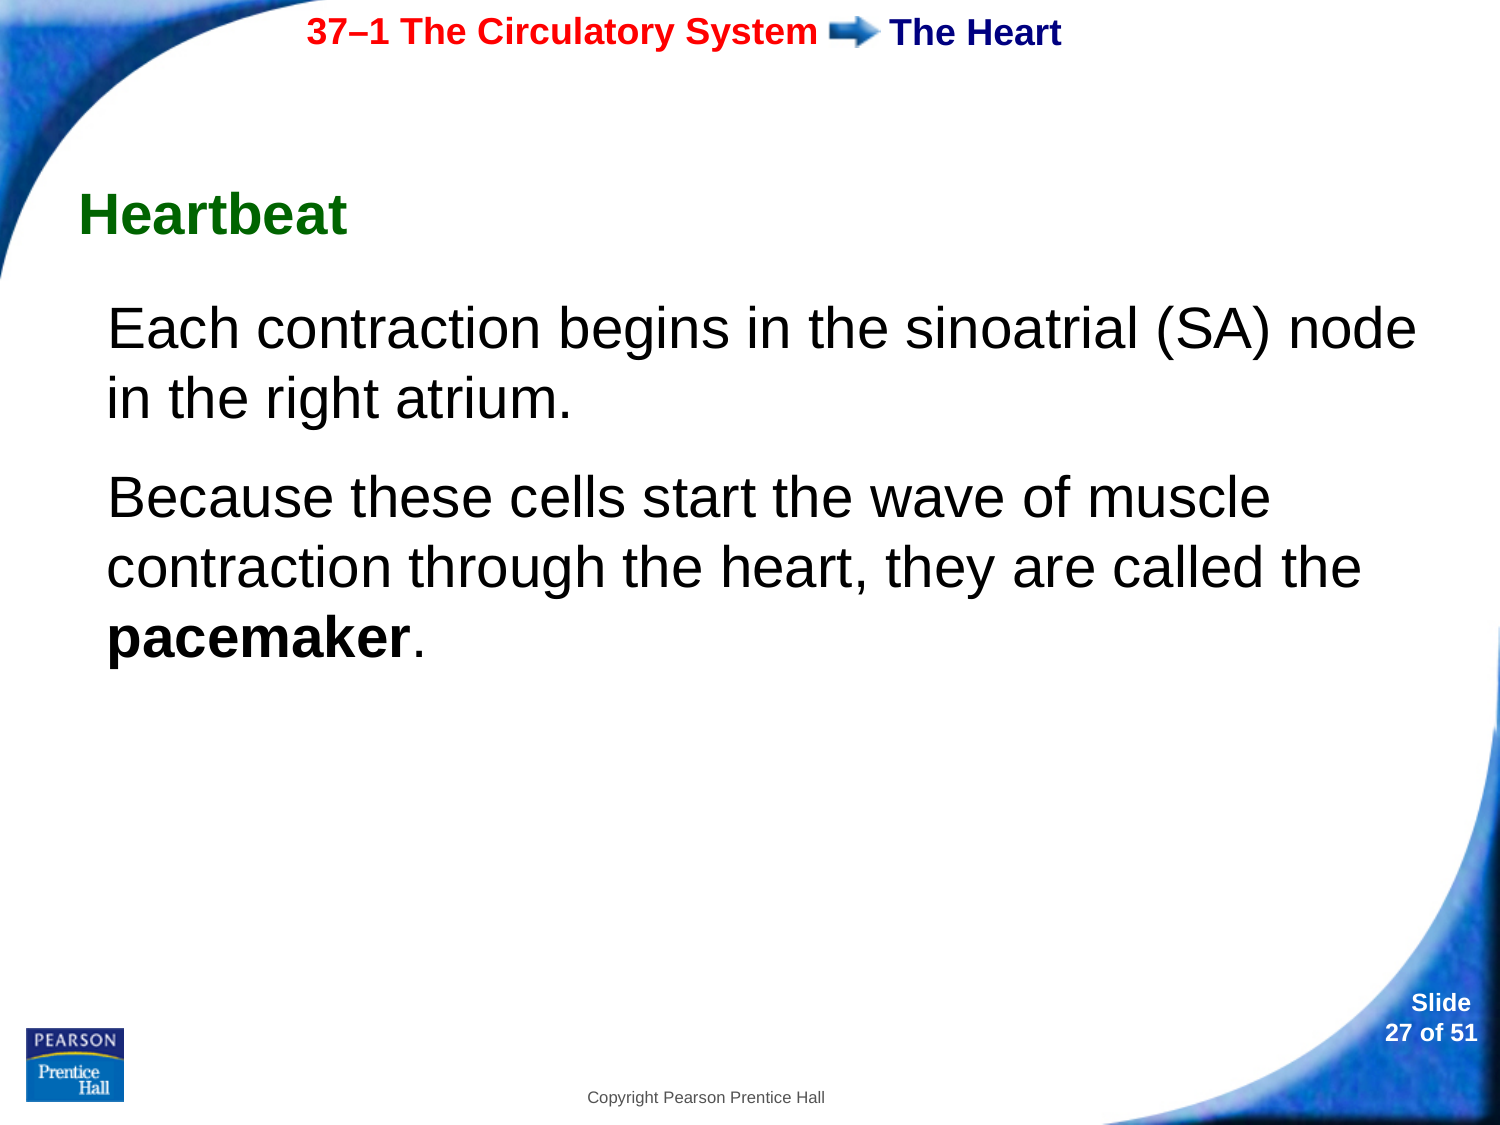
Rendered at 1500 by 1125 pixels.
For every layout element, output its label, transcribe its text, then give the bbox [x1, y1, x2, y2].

title The Heart [873, 0, 1500, 76]
list Heartbeat Each contraction begins in the sinoatrial (SA) node in the right atrium. Because these cells start the wave of muscle contraction through the heart, they are called the pacemaker. [44, 179, 1448, 976]
footer Copyright Pearson Prentice Hall [468, 1078, 945, 1105]
picture [0, 0, 1500, 1125]
